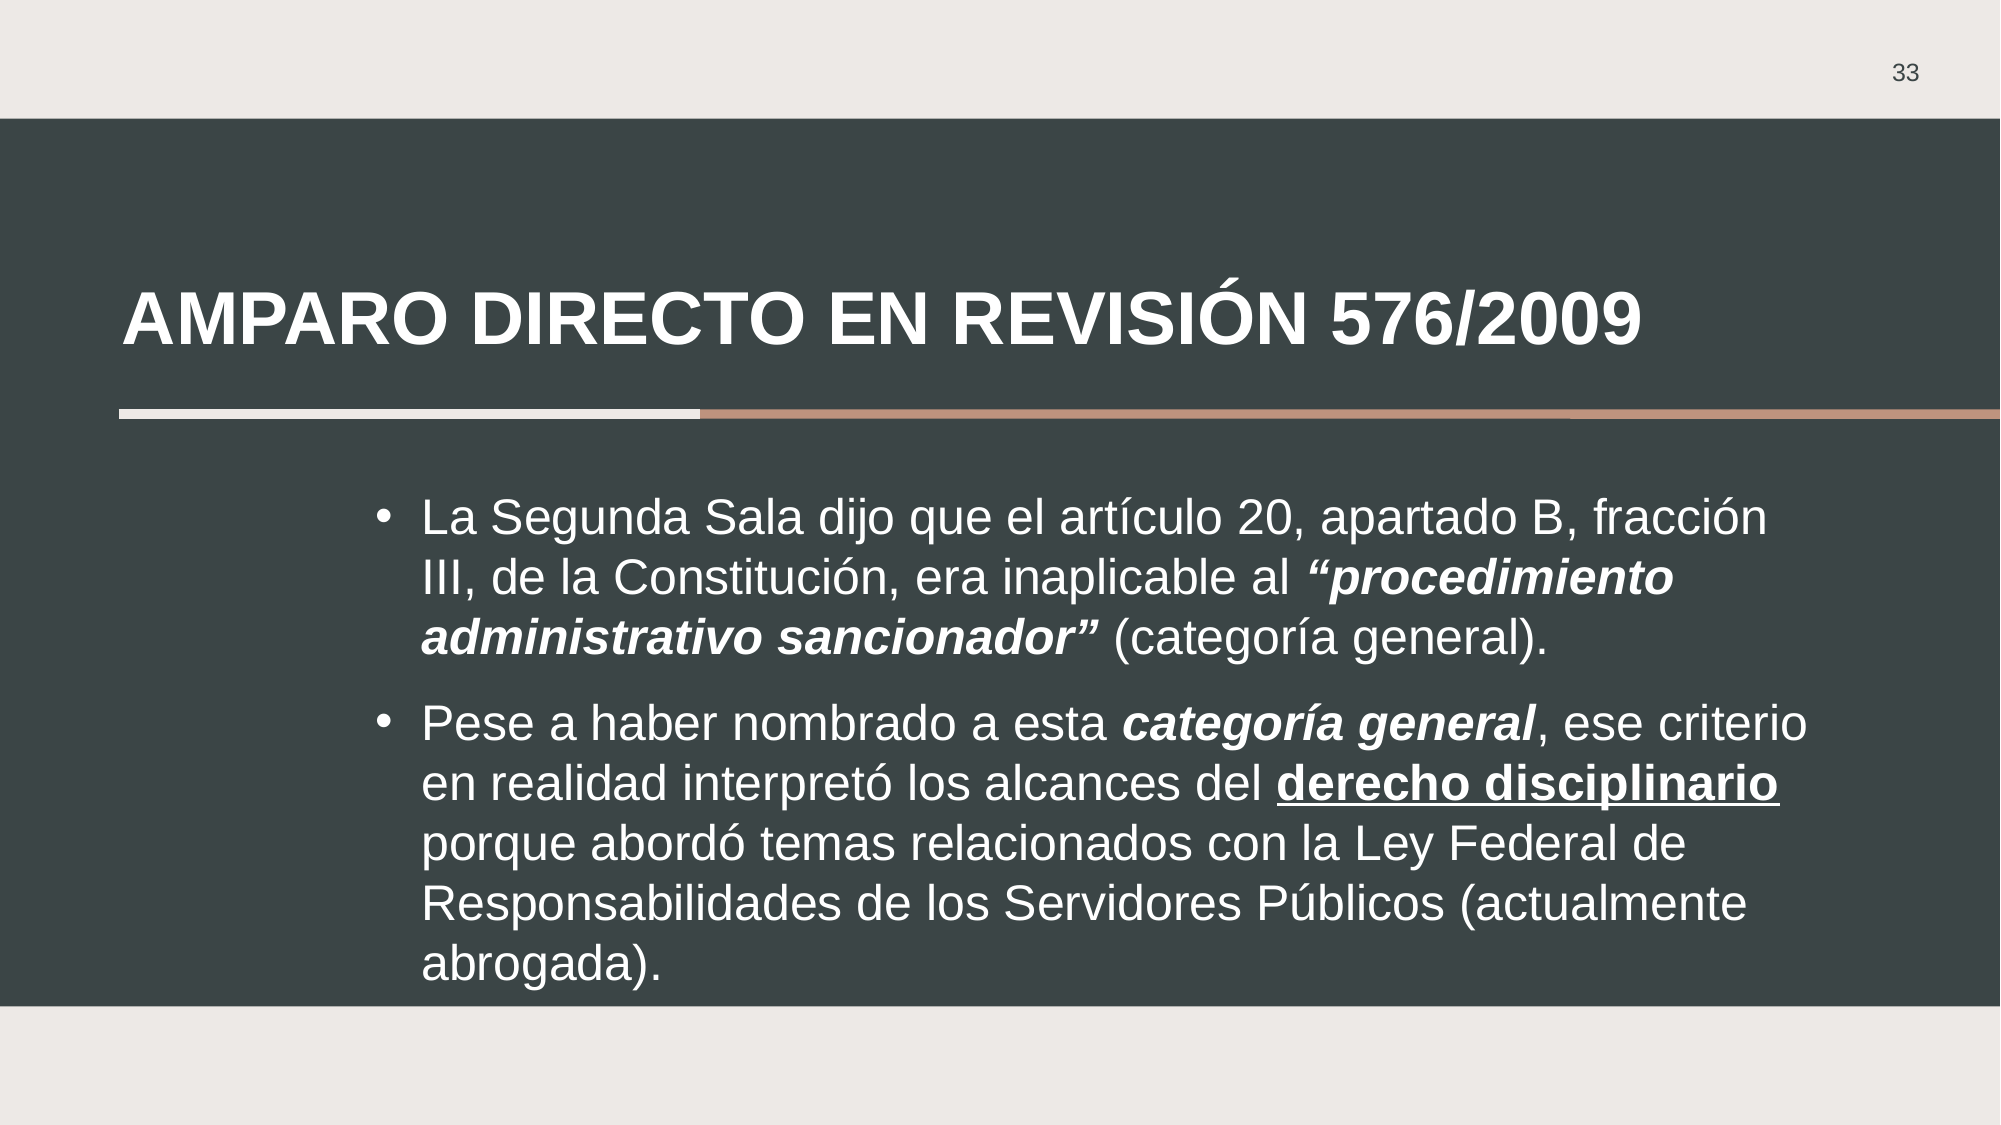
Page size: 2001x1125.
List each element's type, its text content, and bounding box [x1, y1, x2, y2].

slide_number 33 [1660, 49, 1935, 95]
list La Segunda Sala dijo que el artículo 20, apartado B, fracción III, de la Constitución, era inaplicable al “procedimiento administrativo sancionador” (categoría general). Pese a haber nombrado a esta categoría general, ese criterio en realidad interpretó los alcances del derecho disciplinario porque abordó temas relacionados con la Ley Federal de Responsabilidades de los Servidores Públicos (actualmente abrogada). [360, 477, 1850, 1006]
title Amparo DIRECTO en revisión 576/2009 [106, 279, 1907, 374]
